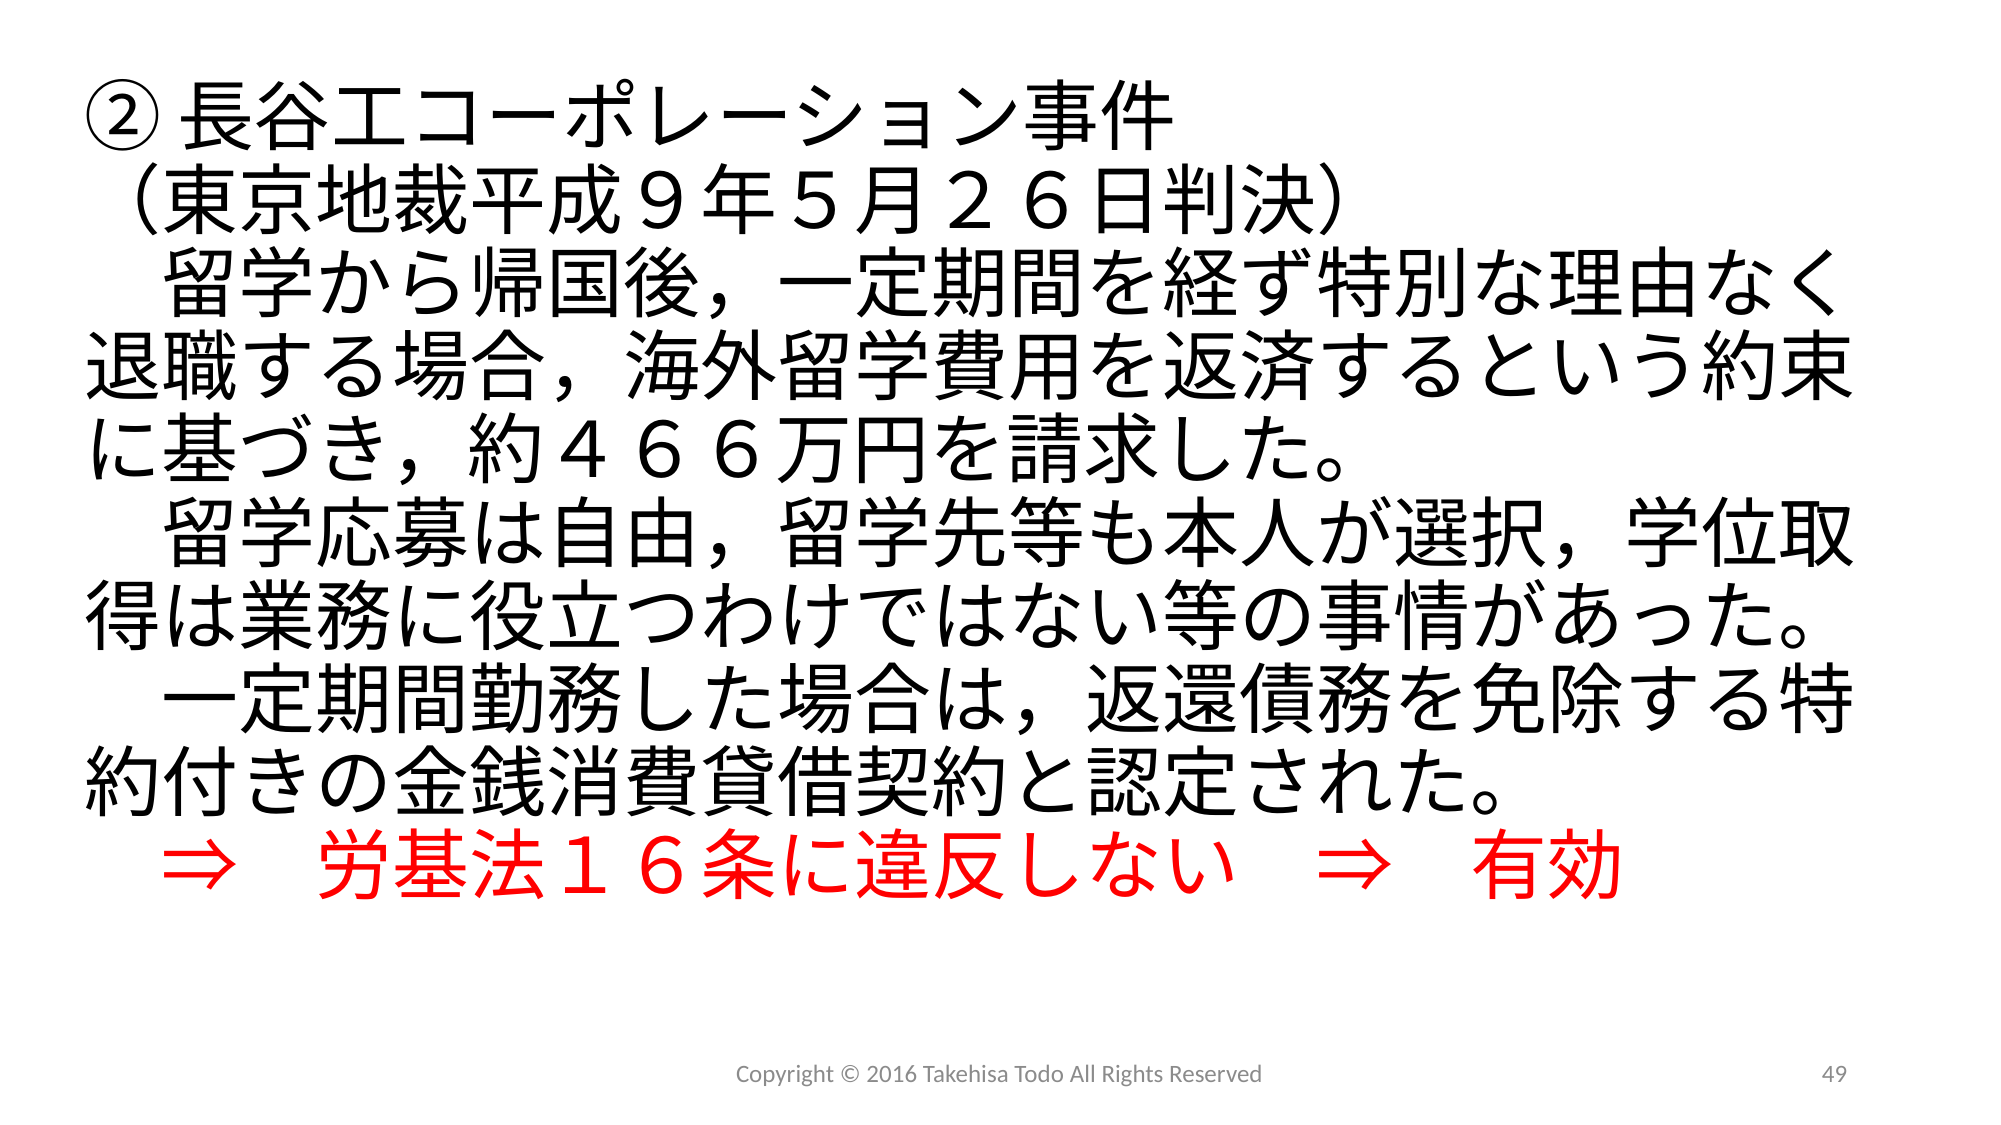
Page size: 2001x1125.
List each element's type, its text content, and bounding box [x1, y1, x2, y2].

footer Copyright © 2016 Takehisa Todo All Rights Reserved [662, 1042, 1338, 1103]
slide_number 49 [1412, 1042, 1863, 1103]
title ②長谷工コーポレーション事件 （東京地裁平成９年５月２６日判決） 留学から帰国後，一定期間を経ず特別な理由なく退職する場合，海外留学費用を返済するという約束に基づき，約４６６万円を請求した。 留学応募は自由，留学先等も本人が選択，学位取得は業務に役立つわけではない等の事情があった。 一定期間勤務した場合は，返還債務を免除する特約付きの金銭消費貸借契約と認定された。 ⇒ 労基法１６条に違反しない ⇒ 有効 [69, 59, 1934, 1043]
